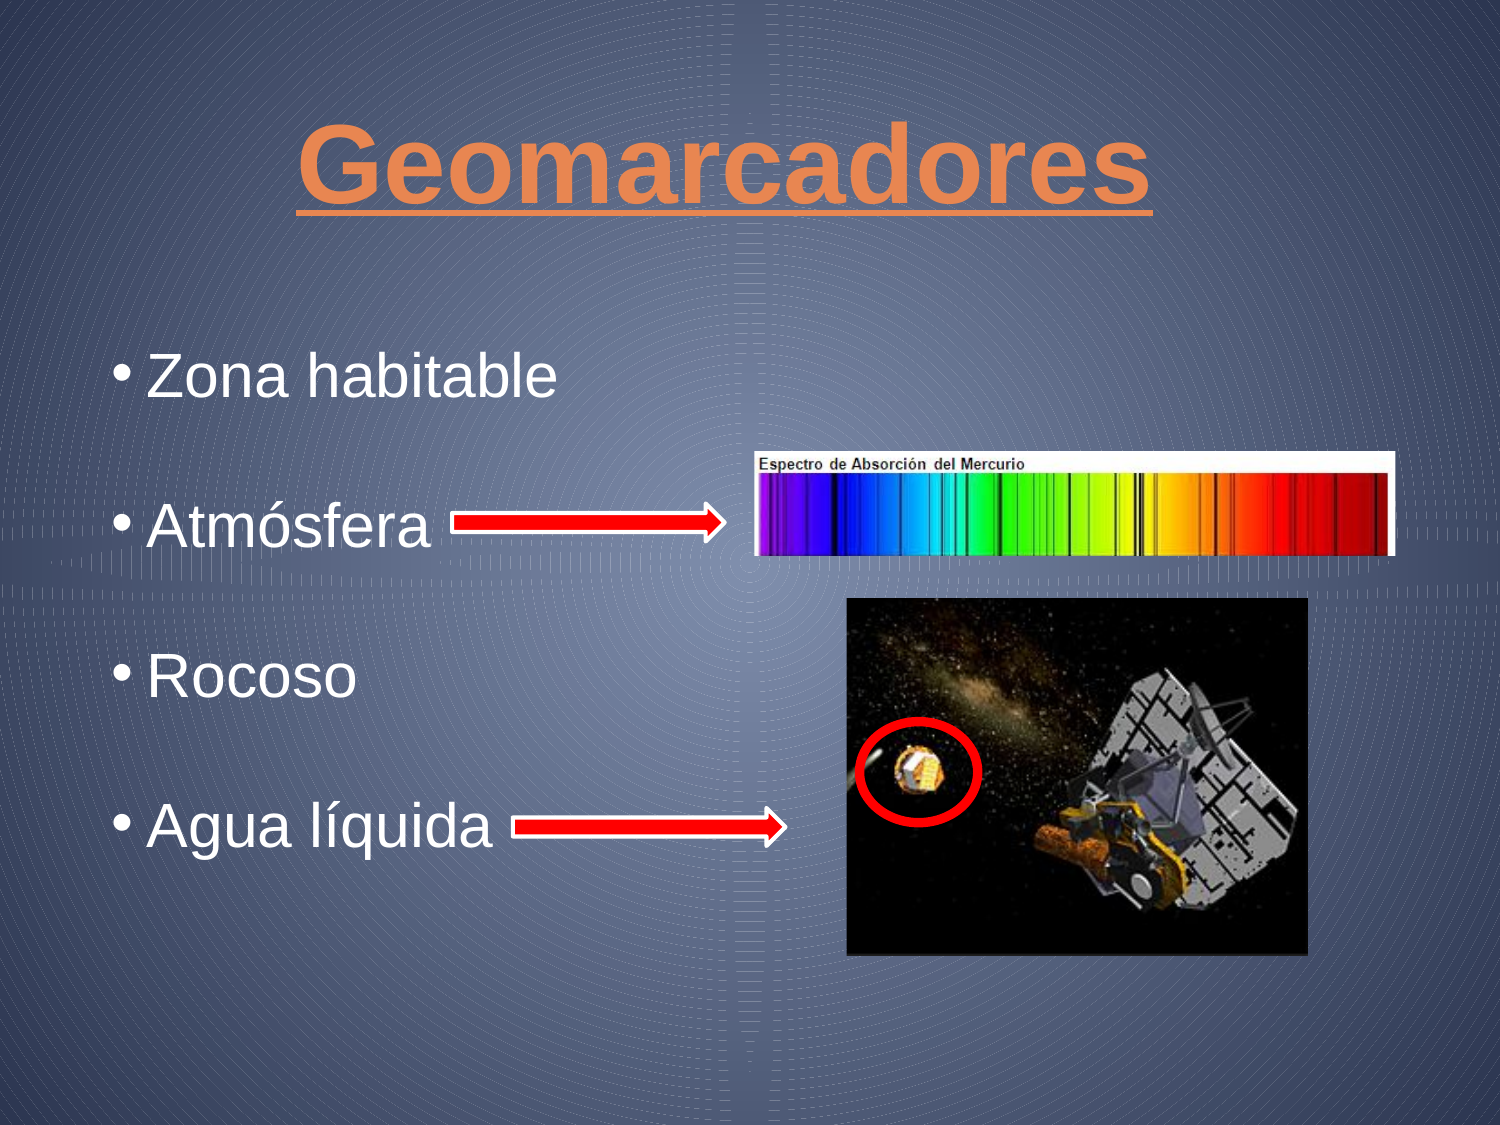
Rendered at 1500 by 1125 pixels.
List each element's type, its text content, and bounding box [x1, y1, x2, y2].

text_box [510, 805, 788, 848]
text_box Geomarcadores [285, 85, 1165, 232]
picture [754, 450, 1396, 556]
text_box Zona habitable Atmósfera Rocoso Agua líquida [96, 327, 885, 867]
picture [846, 598, 1318, 963]
text_box [450, 501, 727, 544]
